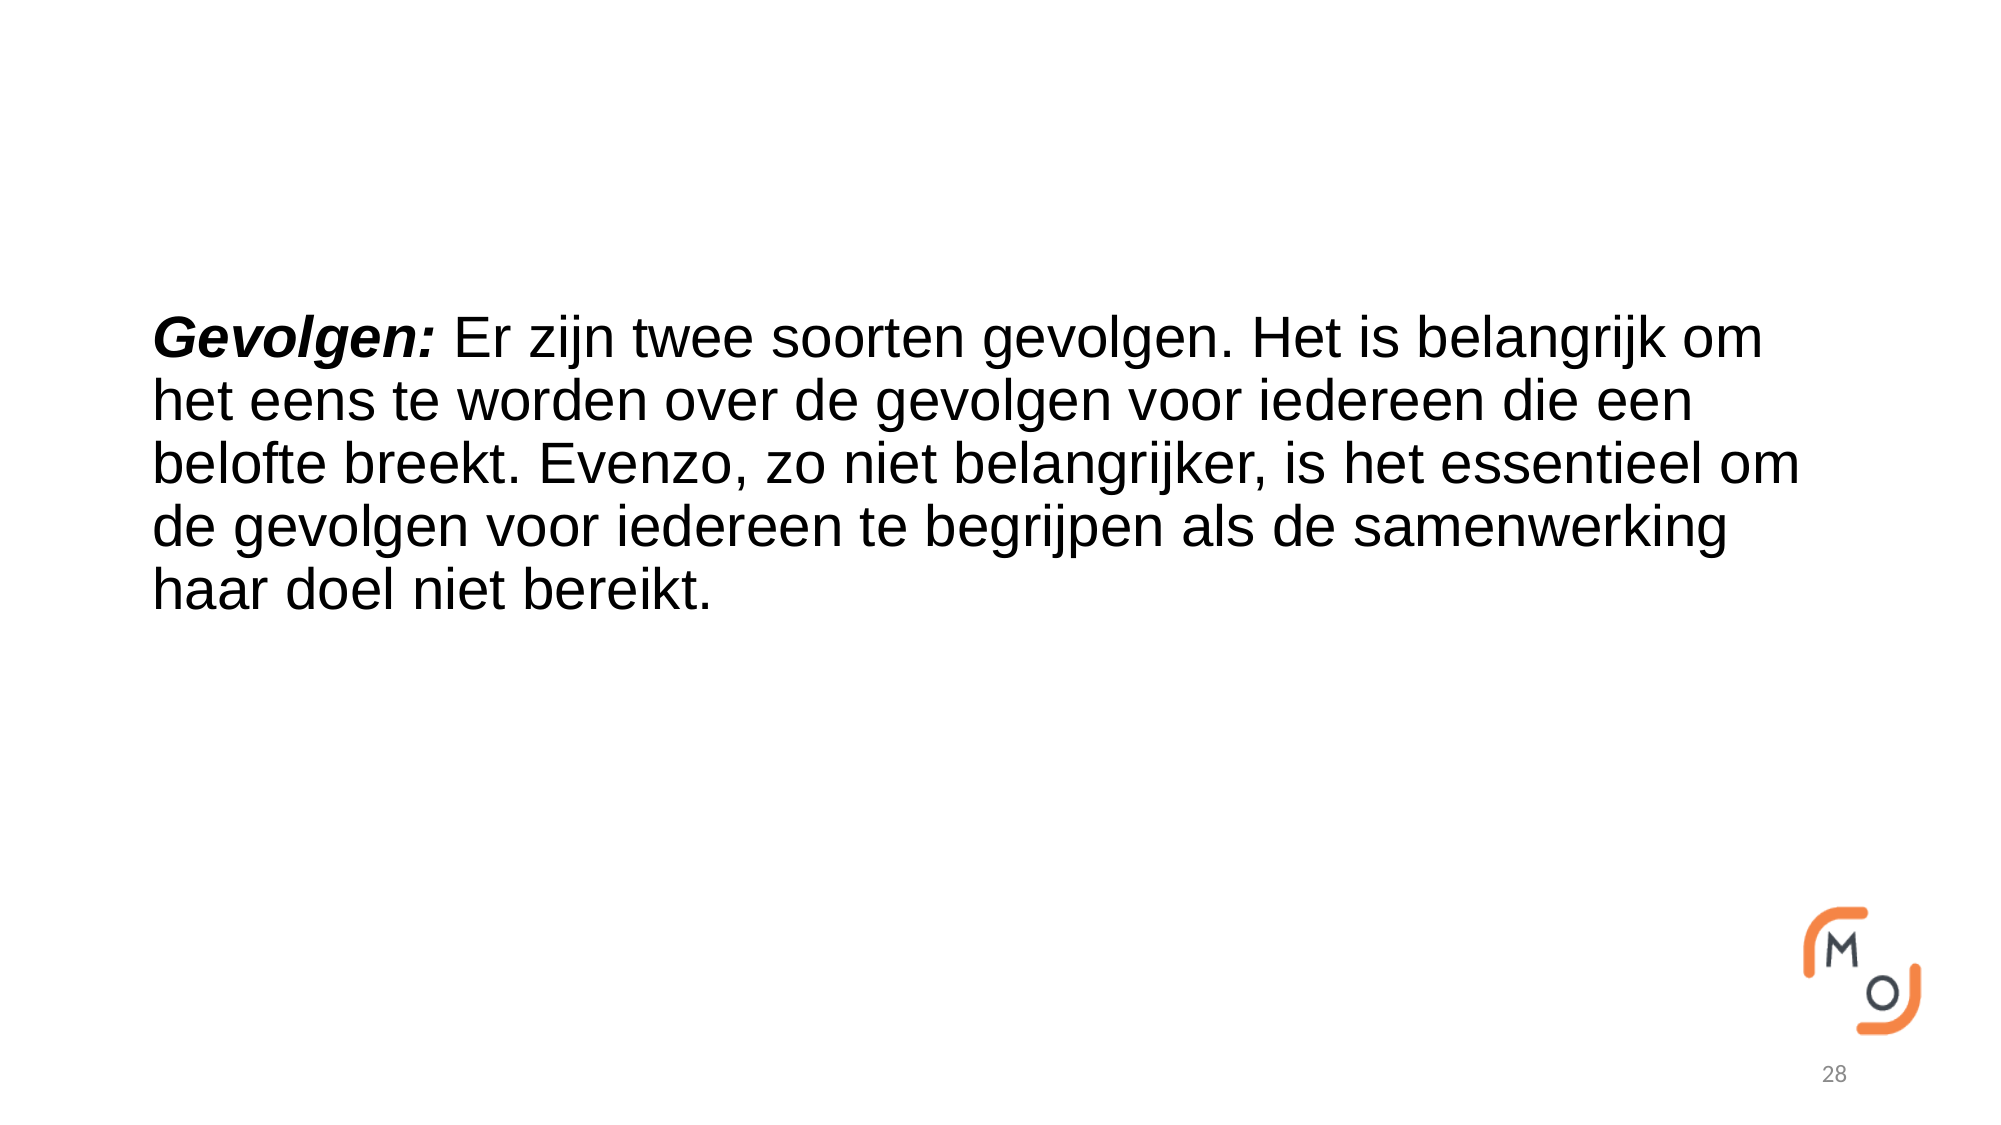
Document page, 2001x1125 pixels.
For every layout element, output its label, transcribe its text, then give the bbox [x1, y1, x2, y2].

slide_number 28 [1412, 1042, 1863, 1103]
list Gevolgen: Er zijn twee soorten gevolgen. Het is belangrijk om het eens te worden over de gevolgen voor iedereen die een belofte breekt. Evenzo, zo niet belangrijker, is het essentieel om de gevolgen voor iedereen te begrijpen als de samenwerking haar doel niet bereikt. [137, 299, 1863, 1014]
picture [1803, 906, 1922, 1036]
